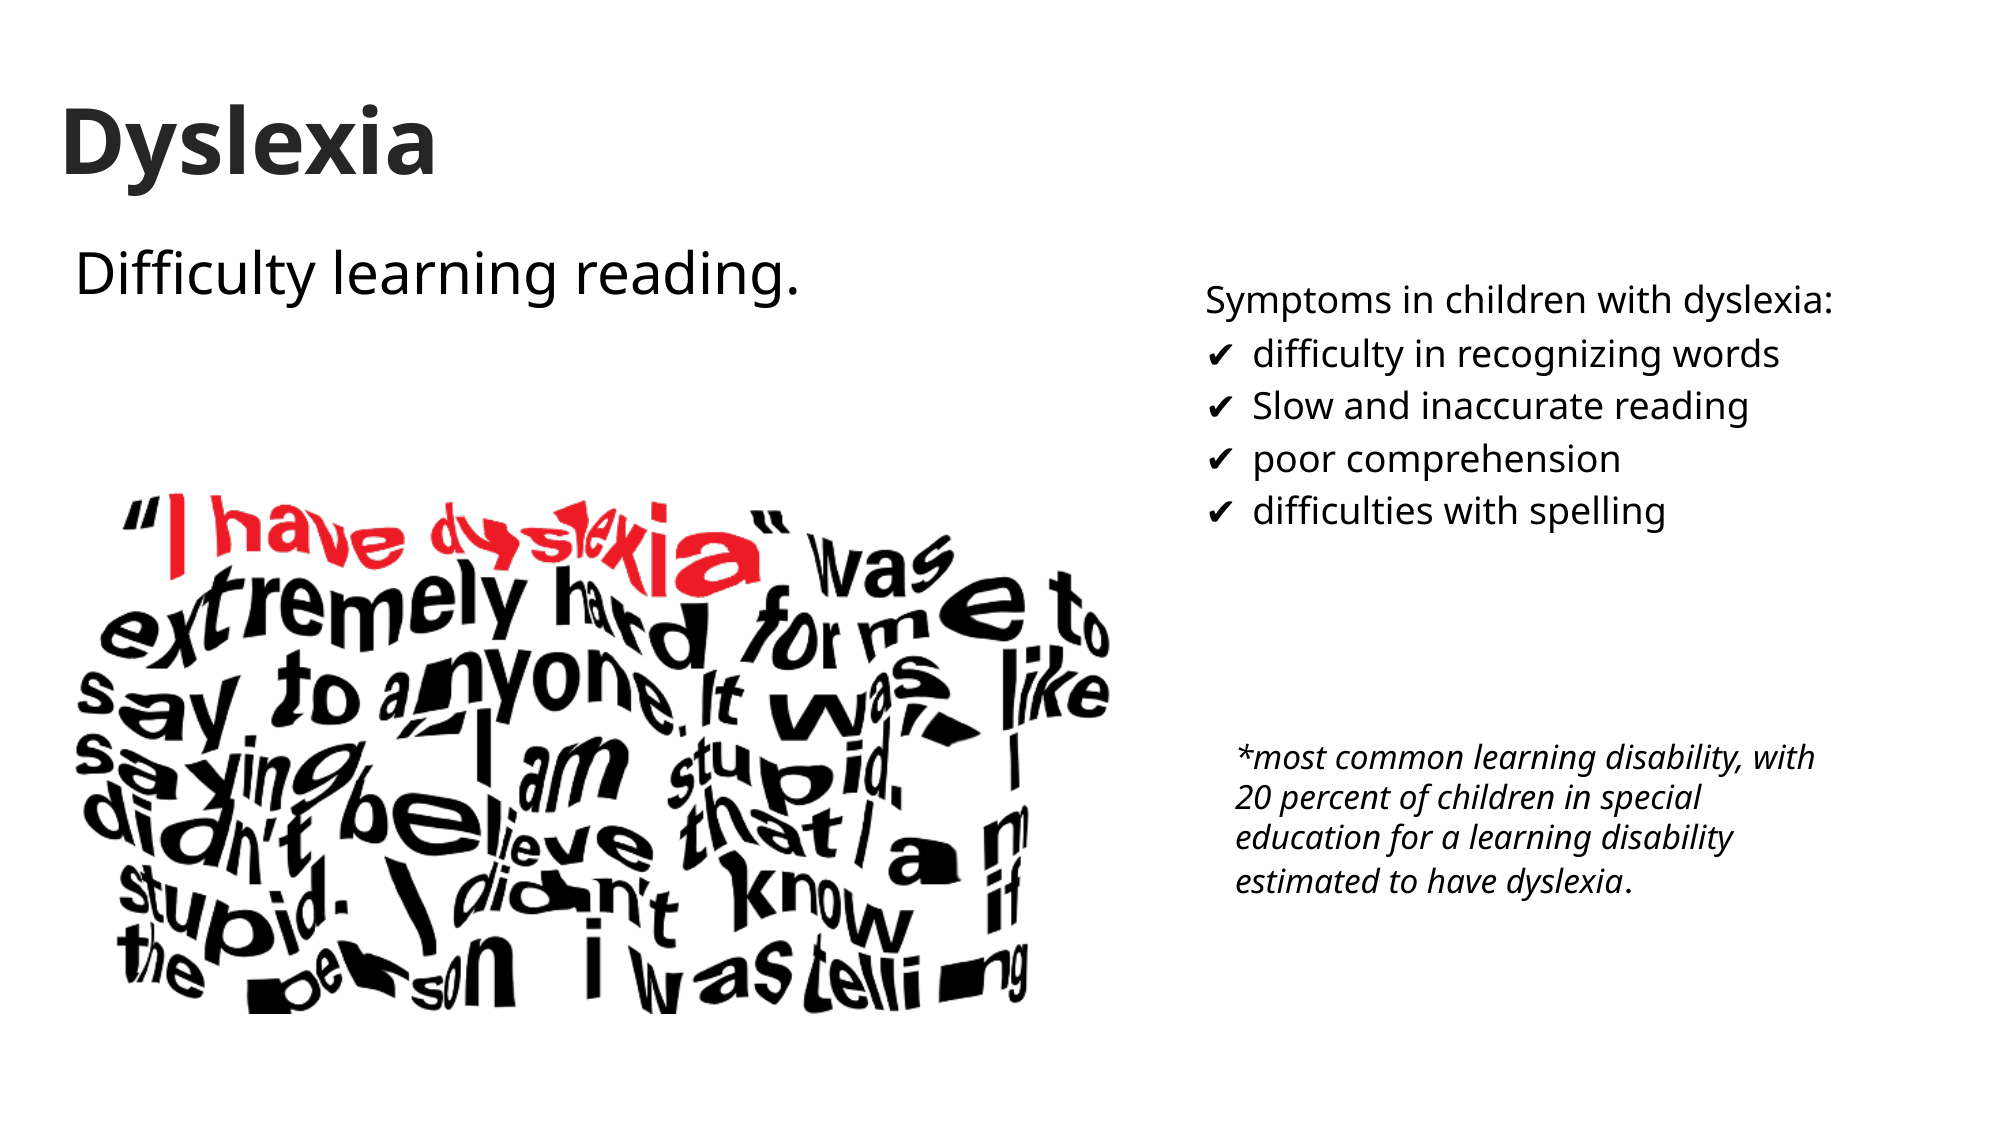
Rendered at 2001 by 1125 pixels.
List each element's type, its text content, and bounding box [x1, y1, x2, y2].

title Dyslexia [43, 36, 1769, 254]
list Difficulty learning reading. [59, 236, 1785, 951]
picture [59, 475, 1149, 1014]
text_box Symptoms in children with dyslexia: difficulty in recognizing words Slow and inaccurate reading poor comprehension difficulties with spelling [1190, 268, 2000, 591]
text_box *most common learning disability, with 20 percent of children in special education for a learning disability estimated to have dyslexia. [1203, 644, 1839, 909]
